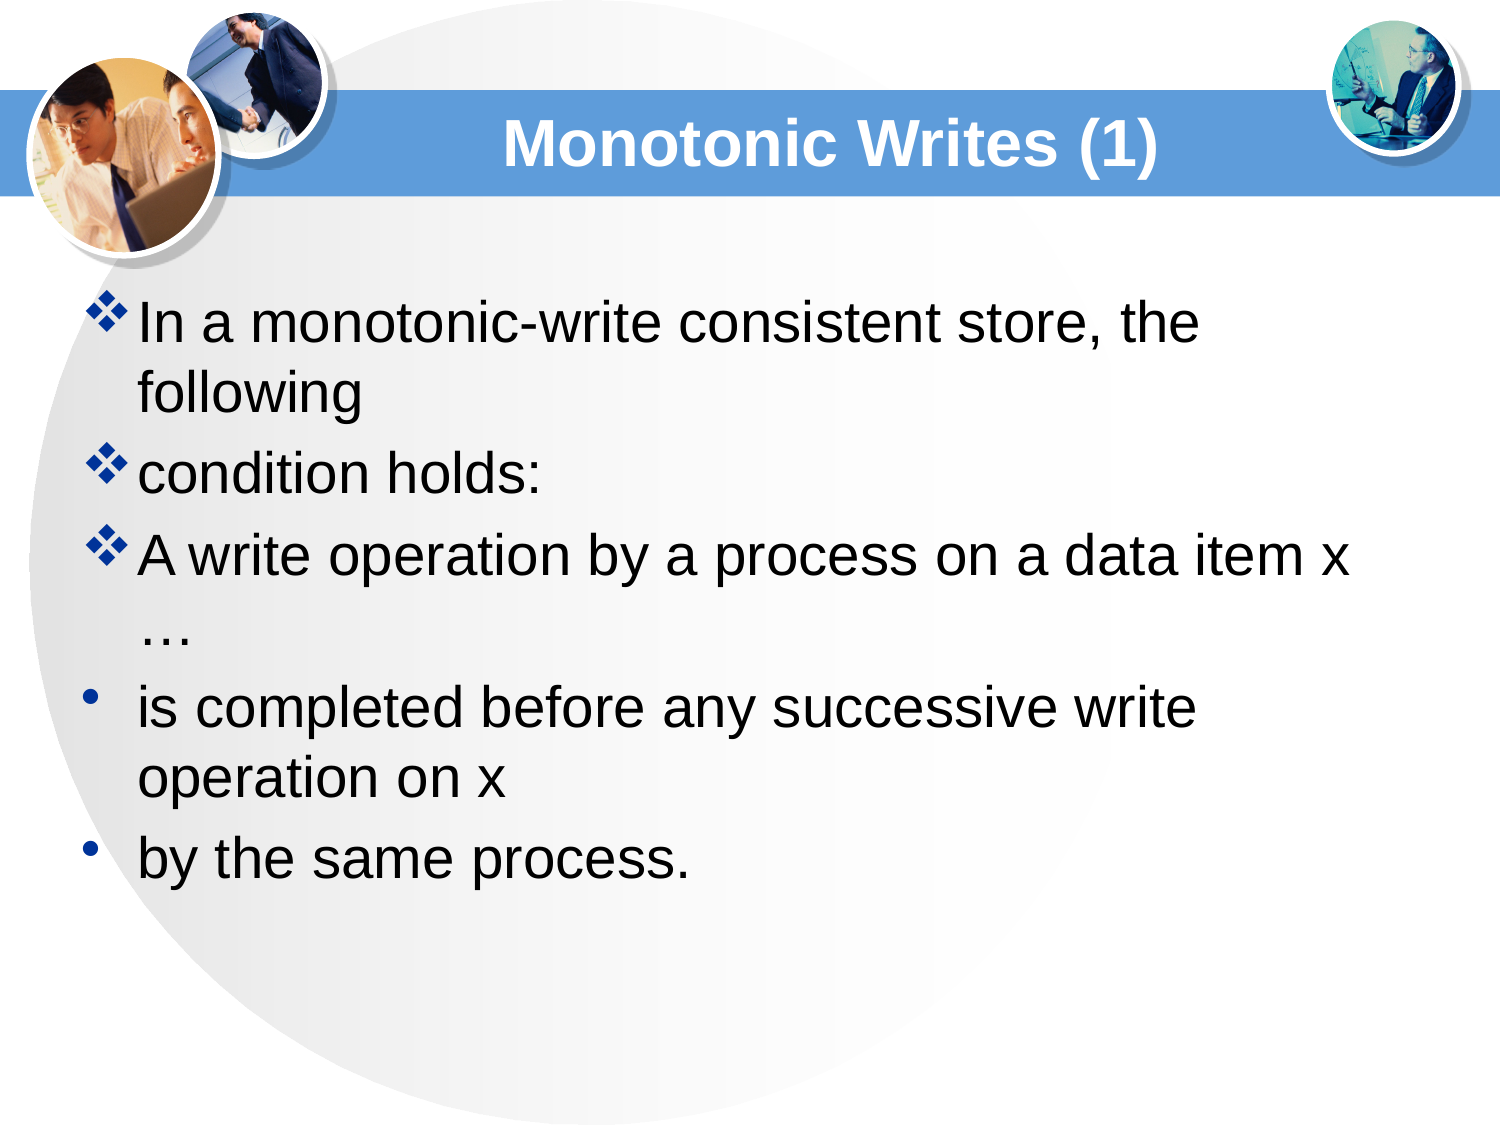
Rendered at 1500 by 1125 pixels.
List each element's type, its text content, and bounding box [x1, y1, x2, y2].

title Monotonic Writes (1) [337, 99, 1325, 180]
picture [33, 58, 215, 252]
picture [1333, 21, 1455, 150]
picture [187, 13, 321, 152]
list In a monotonic-write consistent store, the following condition holds: A write operation by a process on a data item x … is completed before any successive write operation on x by the same process. [65, 276, 1442, 1068]
